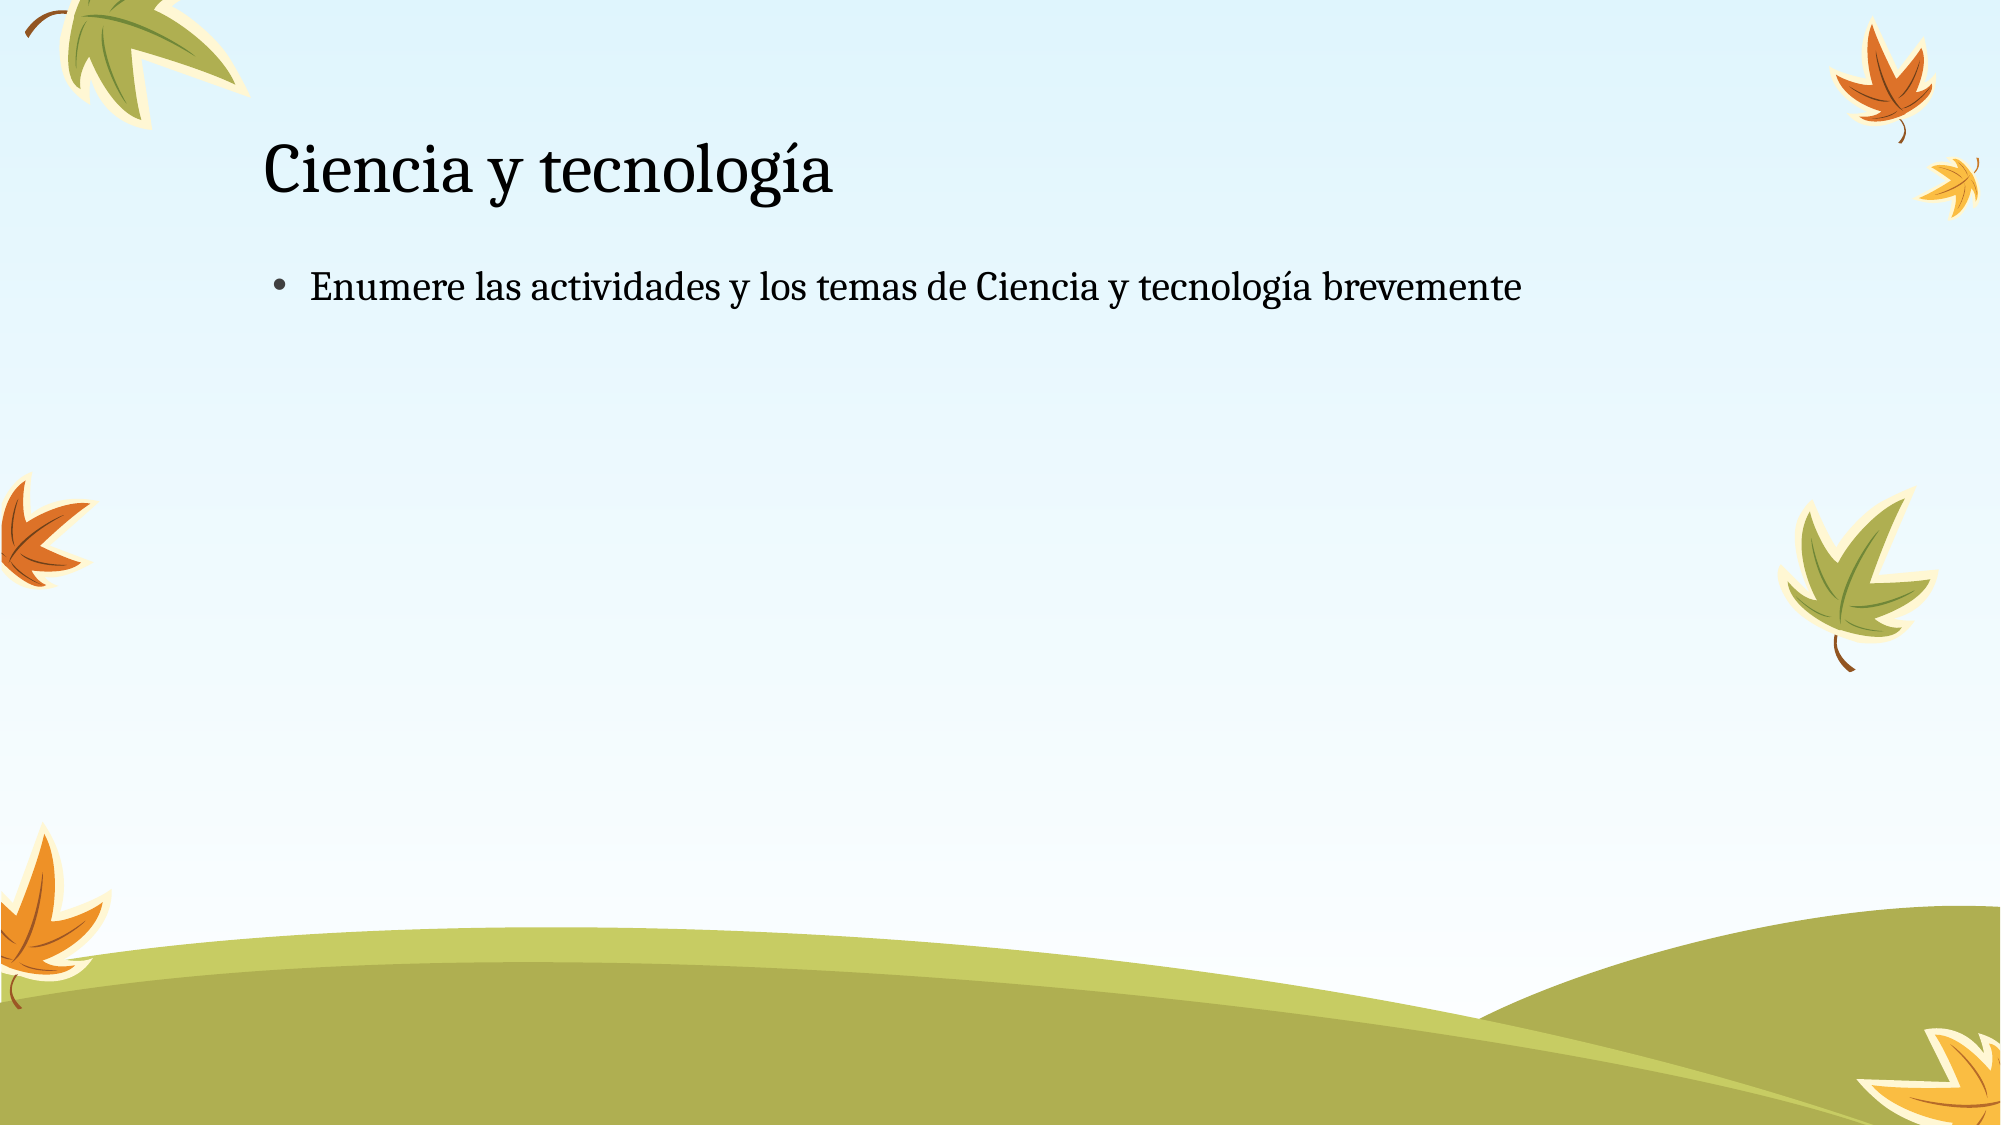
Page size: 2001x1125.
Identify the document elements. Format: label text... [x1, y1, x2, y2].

list Enumere las actividades y los temas de Ciencia y tecnología brevemente [249, 251, 1750, 919]
title Ciencia y tecnología [249, 12, 1749, 216]
